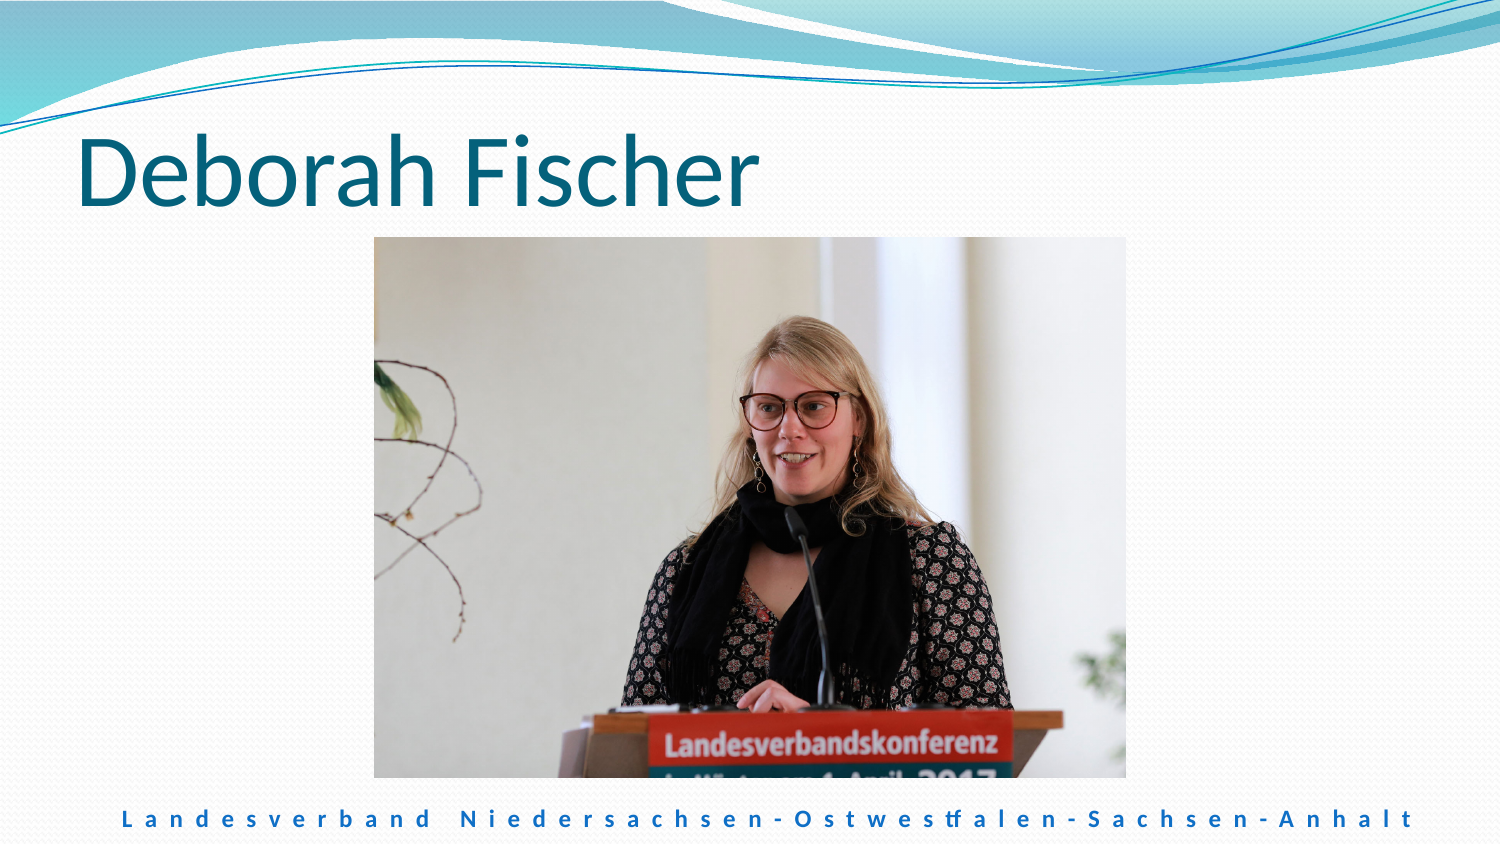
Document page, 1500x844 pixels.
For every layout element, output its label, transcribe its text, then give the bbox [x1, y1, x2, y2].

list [374, 237, 1126, 779]
title Deborah Fischer [75, 86, 1425, 228]
